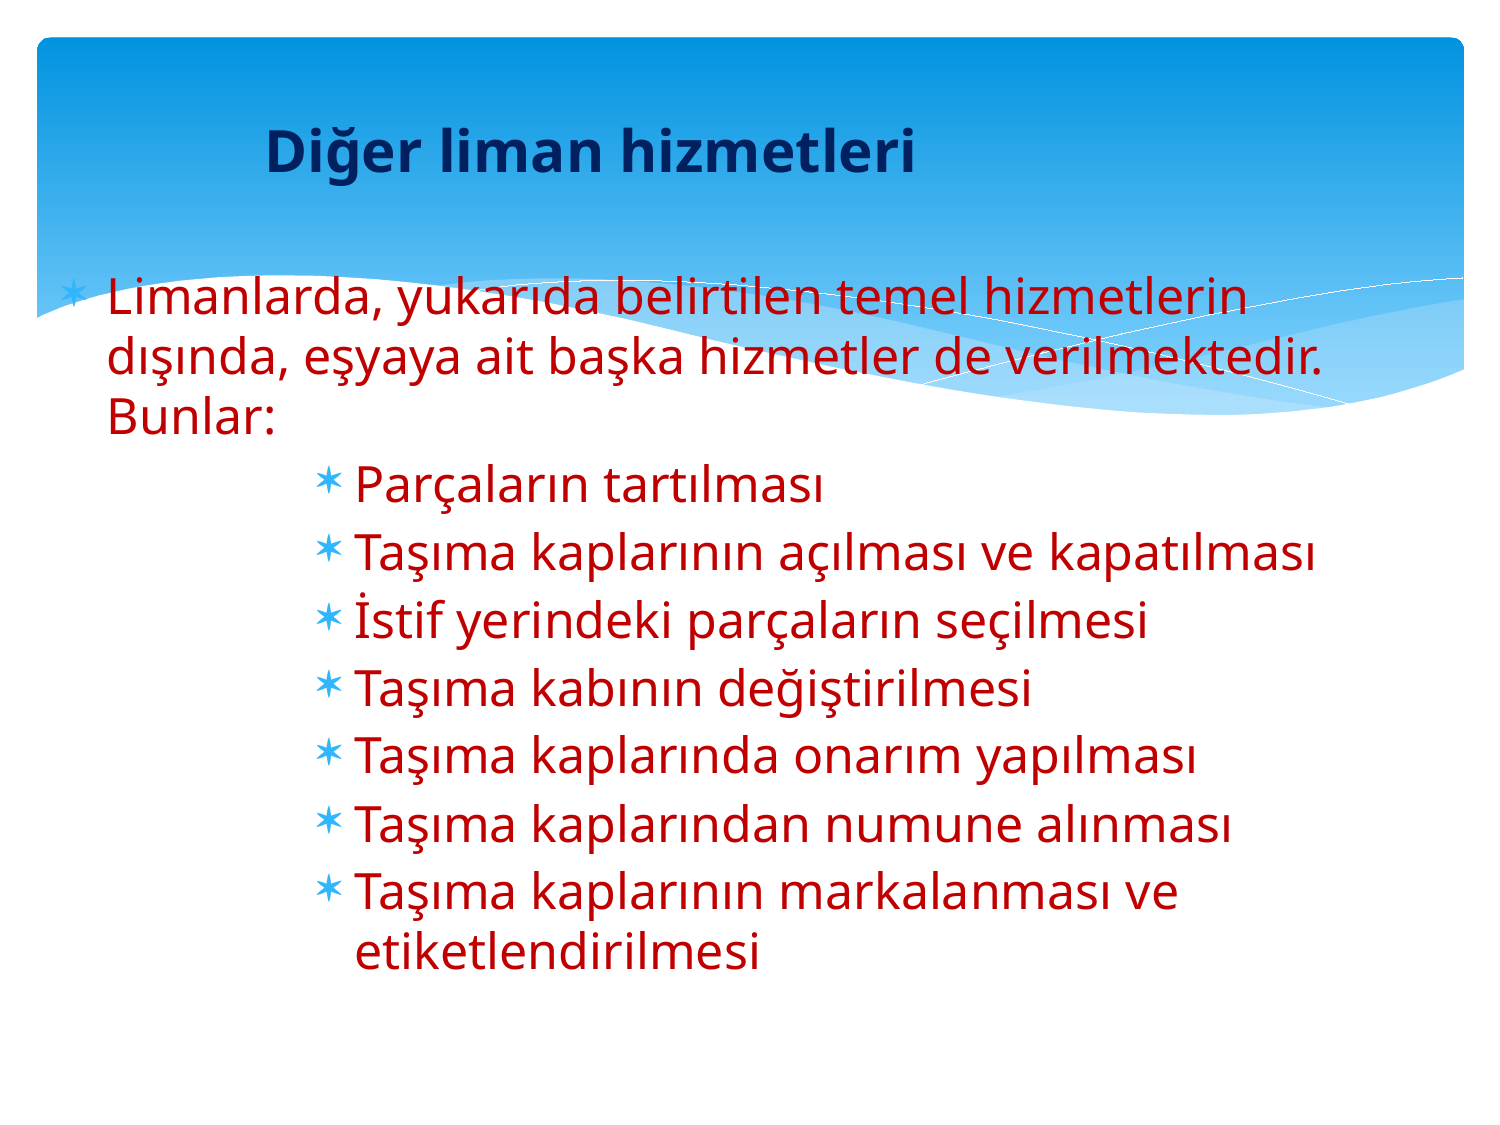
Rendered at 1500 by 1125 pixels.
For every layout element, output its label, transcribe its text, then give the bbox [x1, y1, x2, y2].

list Diğer liman hizmetleri Limanlarda, yukarıda belirtilen temel hizmetlerin dışında, eşyaya ait başka hizmetler de verilmektedir. Bunlar: Parçaların tartılması Taşıma kaplarının açılması ve kapatılması İstif yerindeki parçaların seçilmesi Taşıma kabının değiştirilmesi Taşıma kaplarında onarım yapılması Taşıma kaplarından numune alınması Taşıma kaplarının markalanması ve etiketlendirilmesi [46, 35, 1383, 1079]
